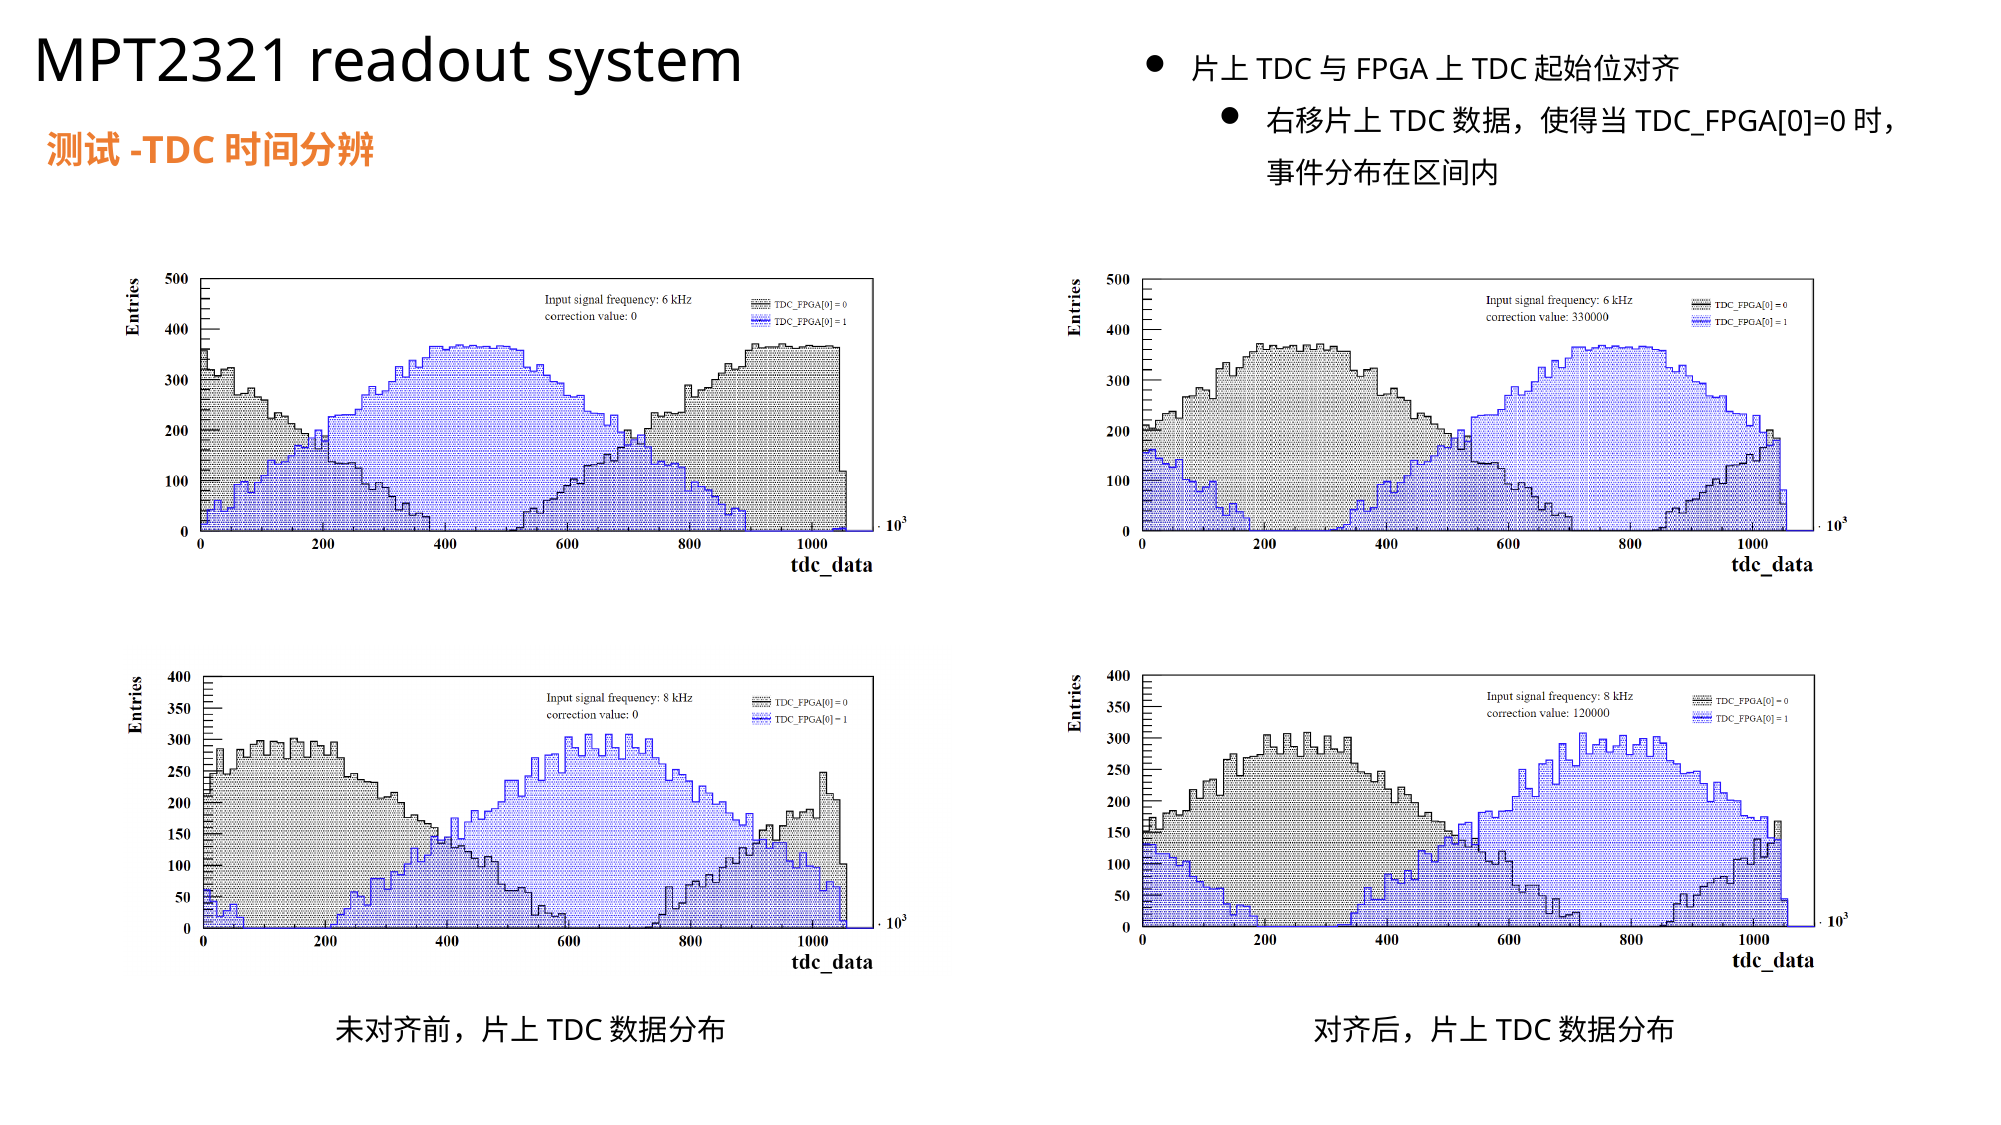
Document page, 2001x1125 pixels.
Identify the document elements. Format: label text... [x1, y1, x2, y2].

text_box 未对齐前，片上TDC数据分布 [320, 1004, 752, 1055]
picture [1061, 644, 1896, 975]
picture [120, 248, 952, 579]
text_box 测试-TDC时间分辨 [31, 118, 390, 179]
title MPT2321 readout system [18, 21, 1265, 102]
picture [1061, 248, 1893, 580]
picture [123, 645, 952, 976]
text_box 对齐后，片上TDC数据分布 [1298, 1004, 1730, 1055]
